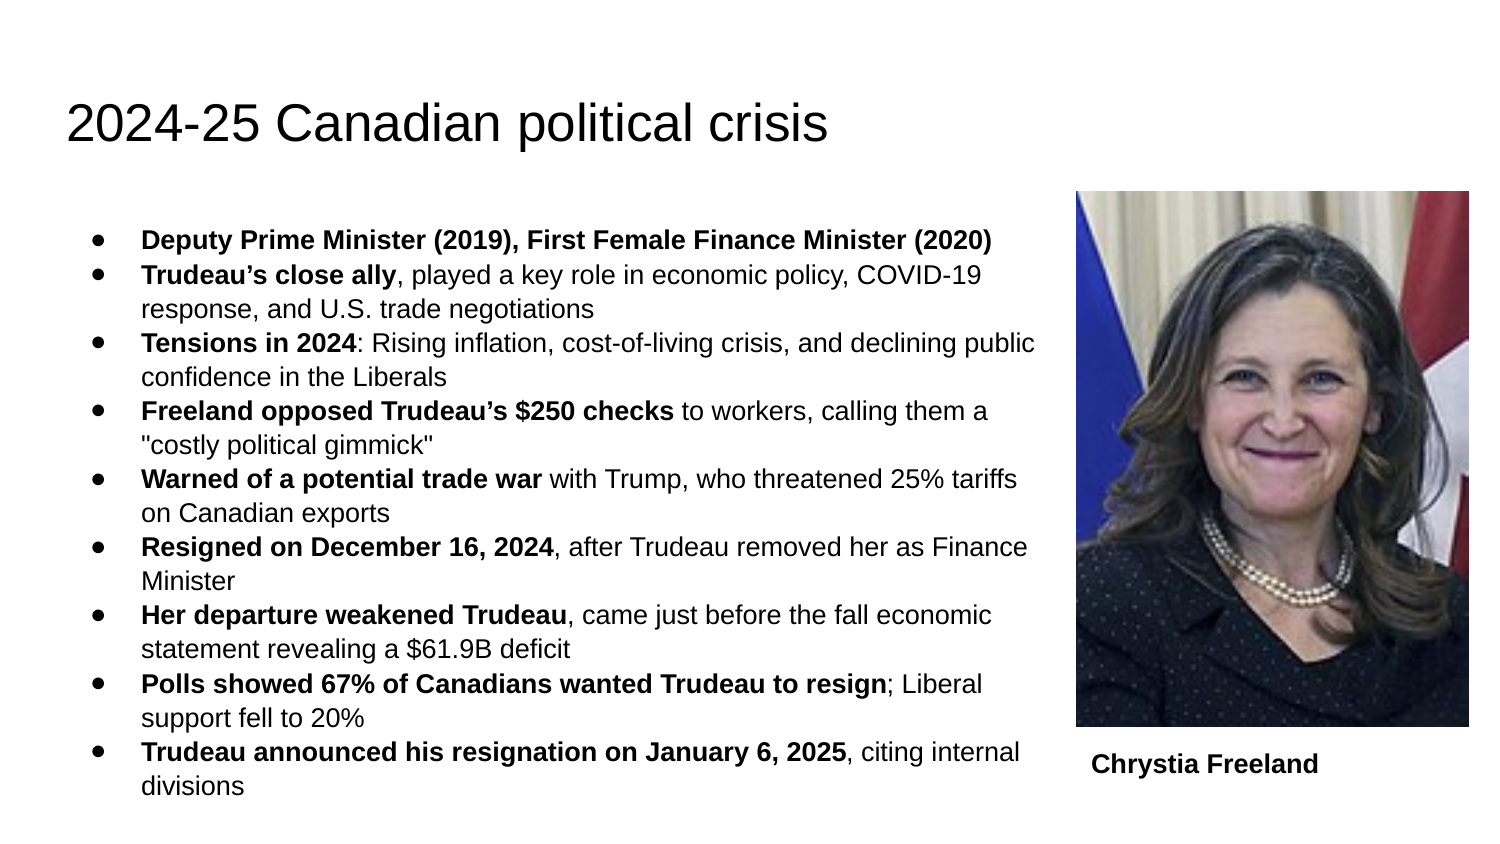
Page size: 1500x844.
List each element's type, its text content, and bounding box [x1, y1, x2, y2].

picture [1075, 191, 1469, 727]
title 2024-25 Canadian political crisis [51, 72, 1449, 167]
text_box Chrystia Freeland [1076, 735, 1453, 778]
list Deputy Prime Minister (2019), First Female Finance Minister (2020) Trudeau’s close ally, played a key role in economic policy, COVID-19 response, and U.S. trade negotiations Tensions in 2024: Rising inflation, cost-of-living crisis, and declining public confidence in the Liberals Freeland opposed Trudeau’s $250 checks to workers, calling them a "costly political gimmick" Warned of a potential trade war with Trump, who threatened 25% tariffs on Canadian exports Resigned on December 16, 2024, after Trudeau removed her as Finance Minister Her departure weakened Trudeau, came just before the fall economic statement revealing a $61.9B deficit Polls showed 67% of Canadians wanted Trudeau to resign; Liberal support fell to 20% Trudeau announced his resignation on January 6, 2025, citing internal divisions [51, 146, 1052, 844]
